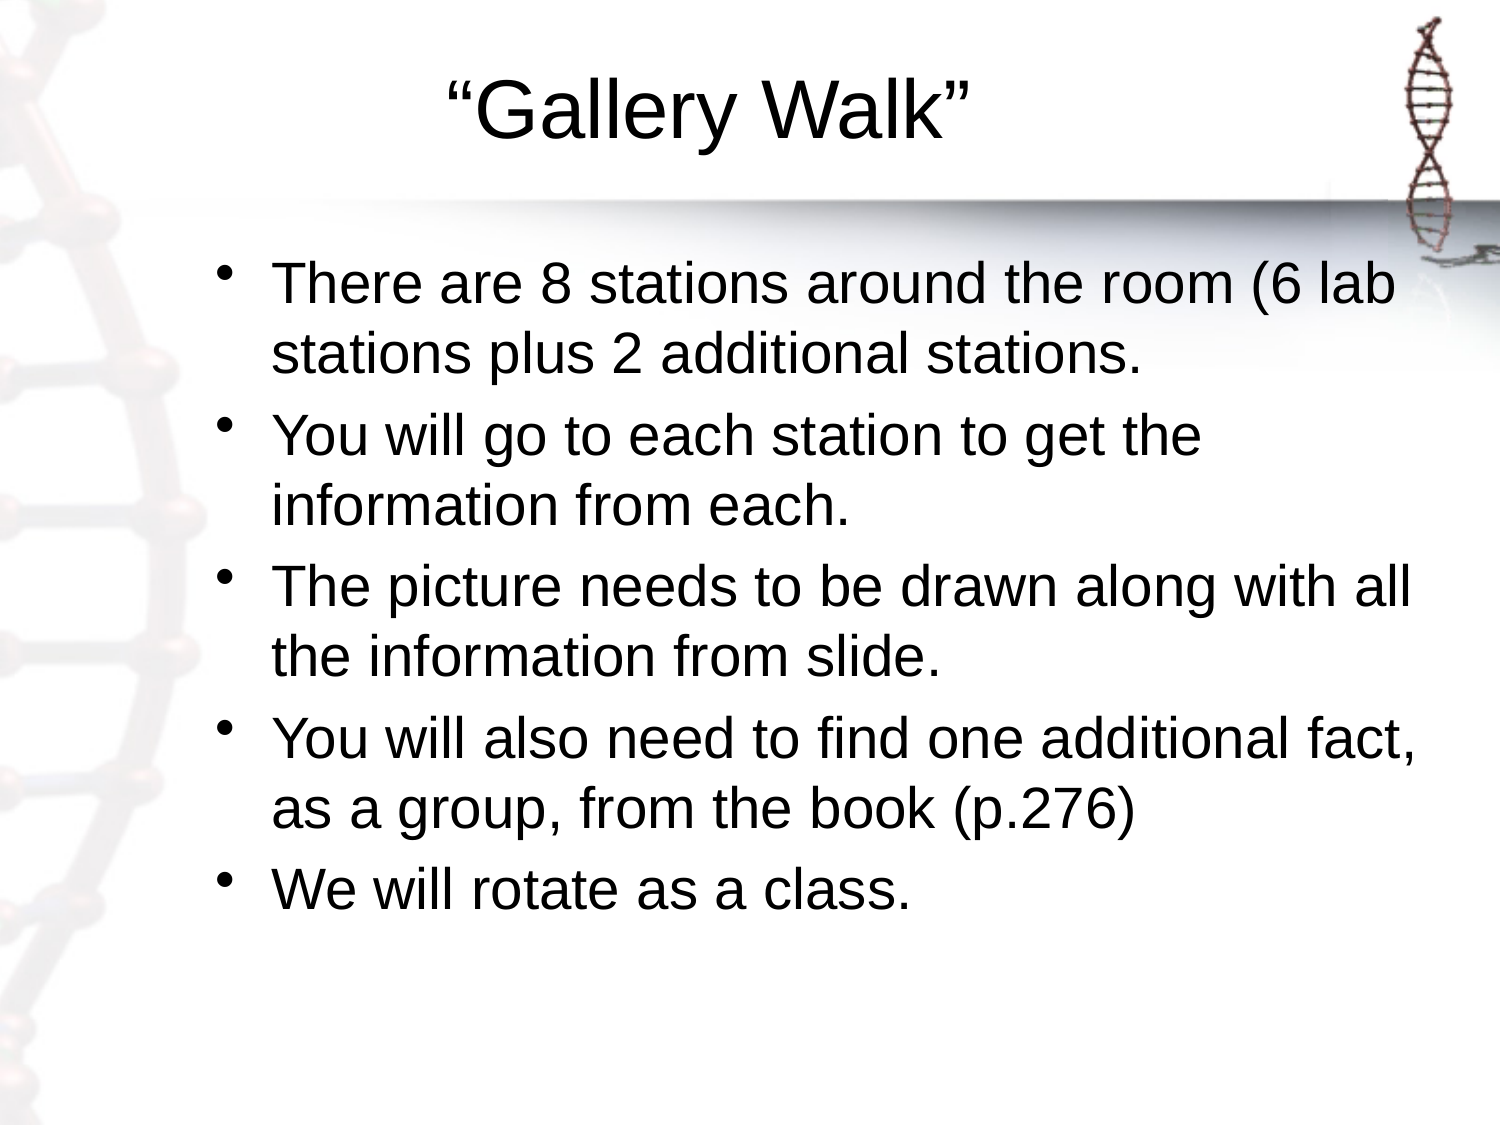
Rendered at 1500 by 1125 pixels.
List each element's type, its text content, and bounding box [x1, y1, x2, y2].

list There are 8 stations around the room (6 lab stations plus 2 additional stations. You will go to each station to get the information from each. The picture needs to be drawn along with all the information from slide. You will also need to find one additional fact, as a group, from the book (p.276) We will rotate as a class. [200, 237, 1463, 1041]
title “Gallery Walk” [37, 27, 1381, 182]
picture [0, 0, 1500, 1125]
